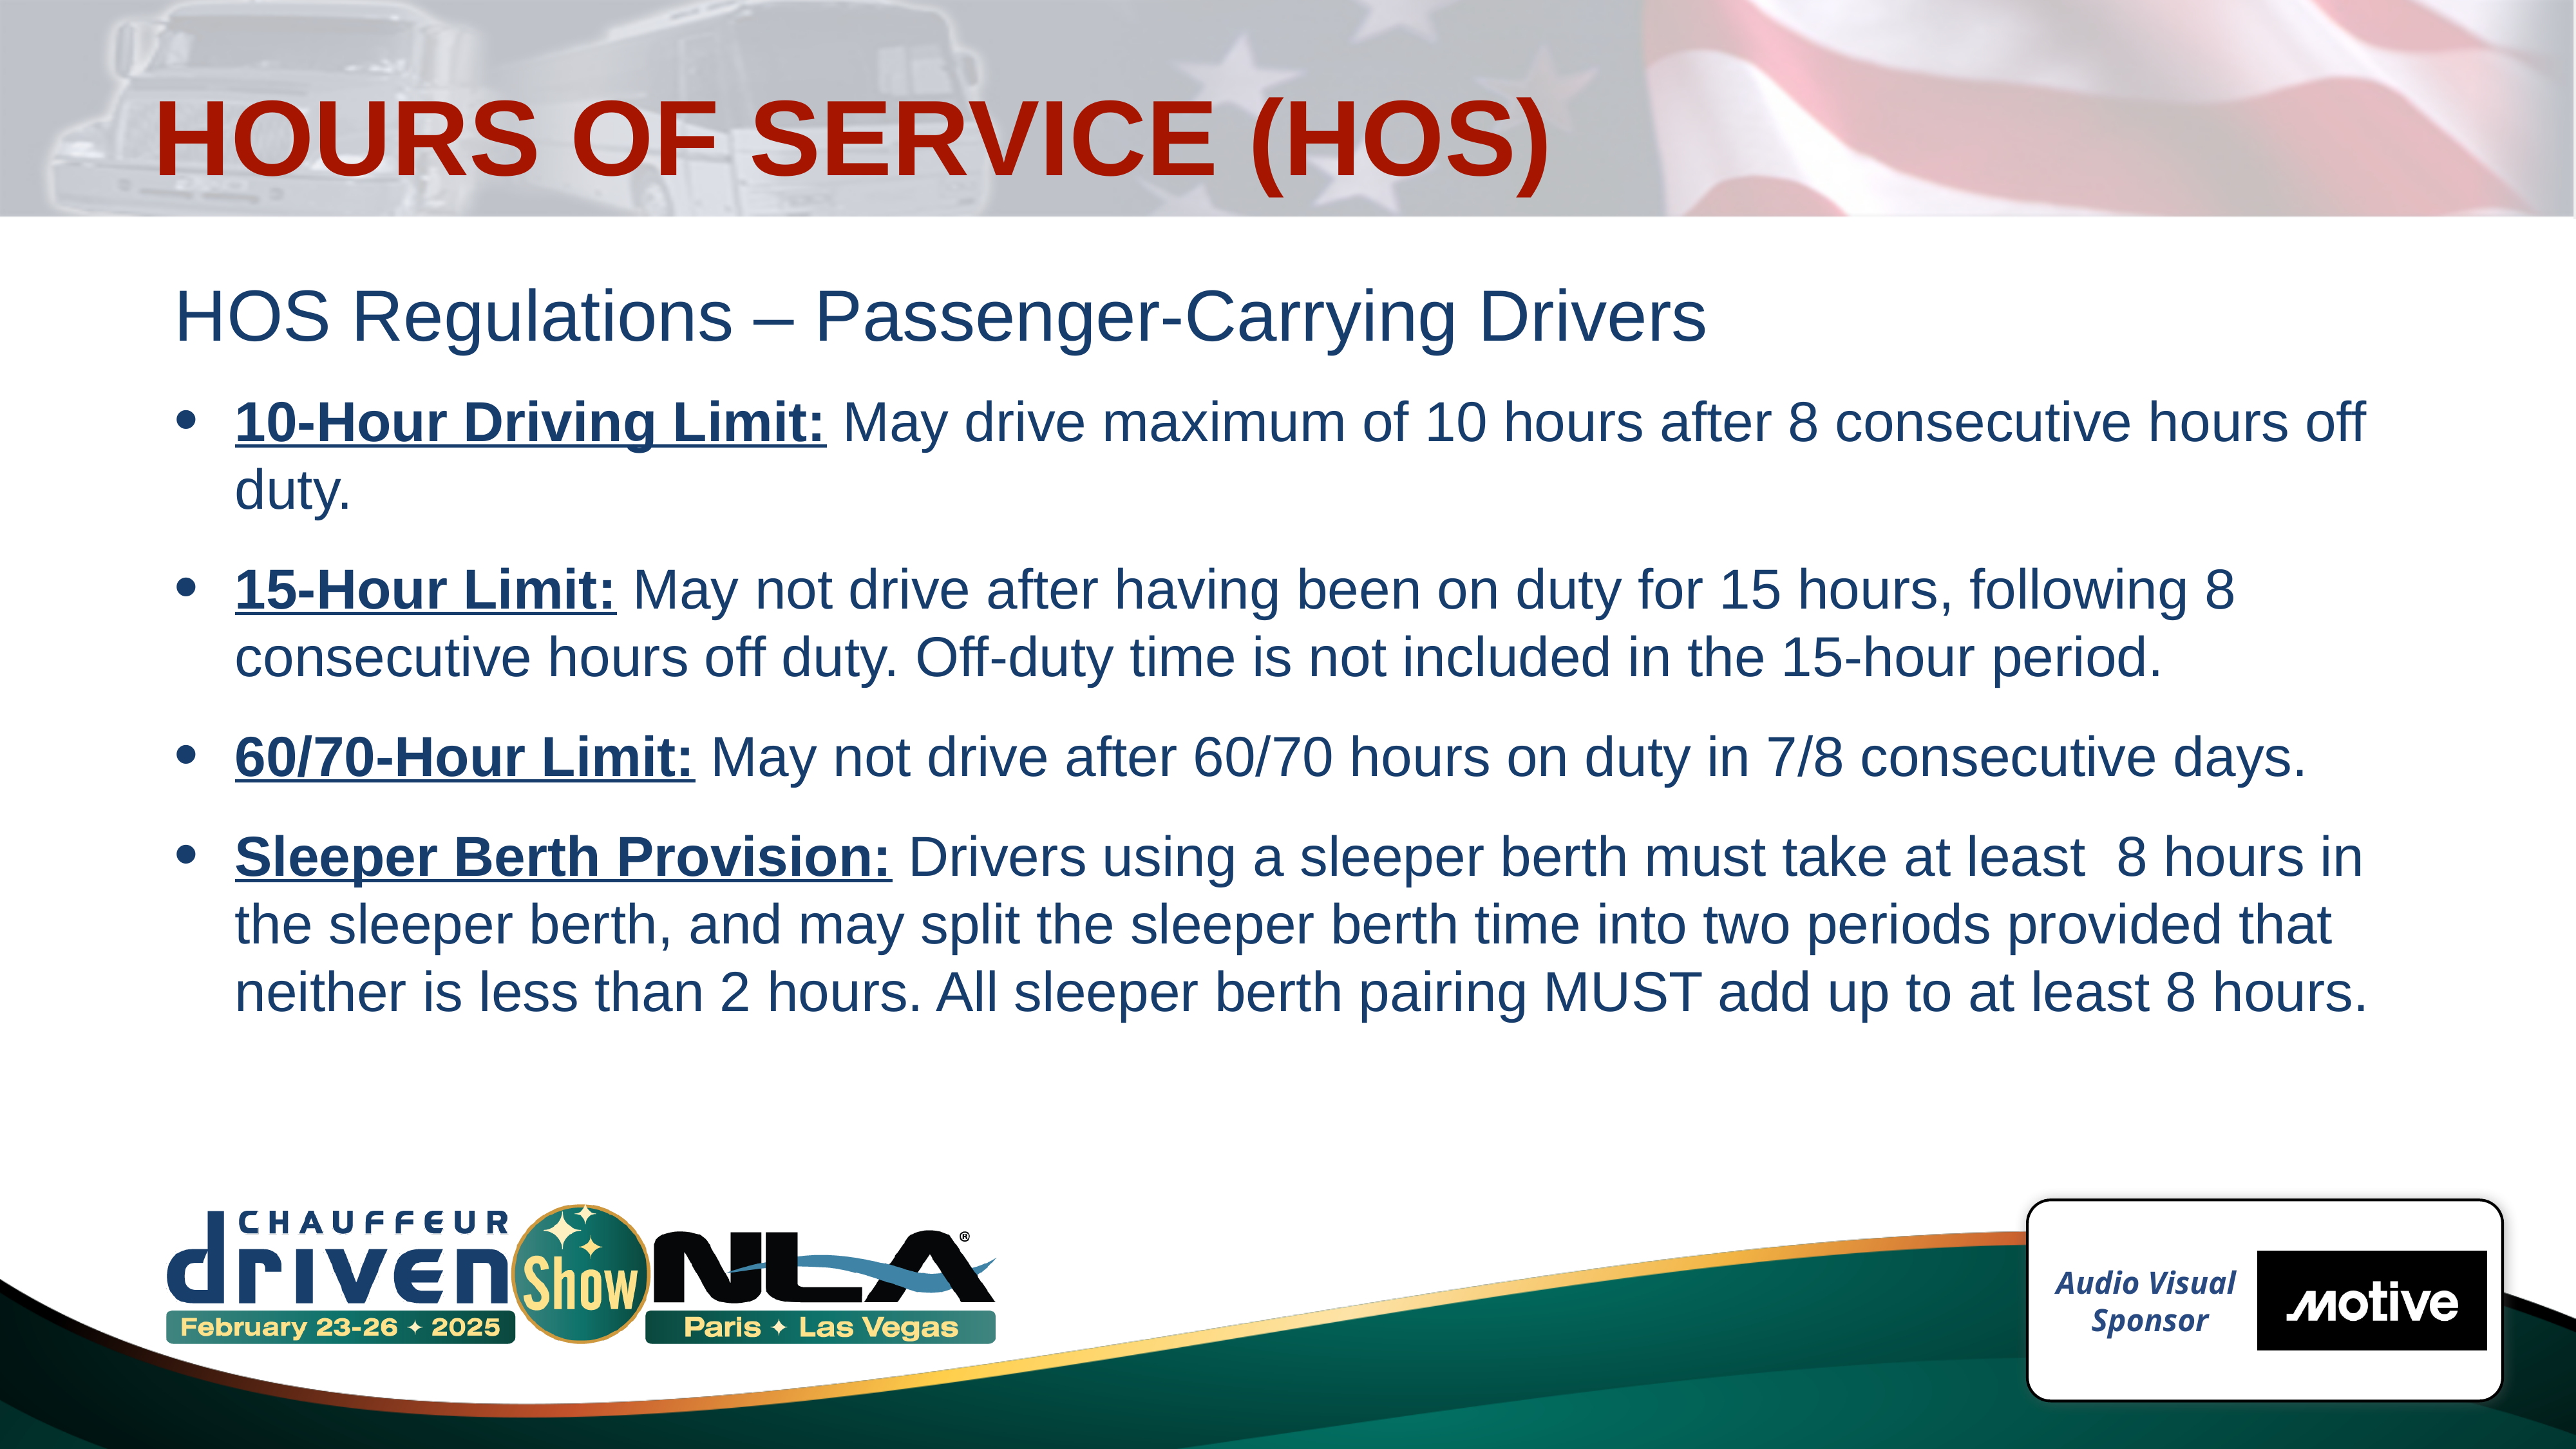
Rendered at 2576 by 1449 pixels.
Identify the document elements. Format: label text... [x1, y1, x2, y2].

text_box HOS Regulations – Passenger-Carrying Drivers 10-Hour Driving Limit: May drive maximum of 10 hours after 8 consecutive hours off duty. 15-Hour Limit: May not drive after having been on duty for 15 hours, following 8 consecutive hours off duty. Off-duty time is not included in the 15-hour period. 60/70-Hour Limit: May not drive after 60/70 hours on duty in 7/8 consecutive days. Sleeper Berth Provision: Drivers using a sleeper berth must take at least 8 hours in the sleeper berth, and may split the sleeper berth time into two periods provided that neither is less than 2 hours. All sleeper berth pairing MUST add up to at least 8 hours. [169, 238, 2405, 1028]
picture [0, 1201, 2576, 1449]
text_box [2031, 1200, 2499, 1211]
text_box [2043, 1250, 2487, 1350]
picture [0, 0, 2576, 220]
